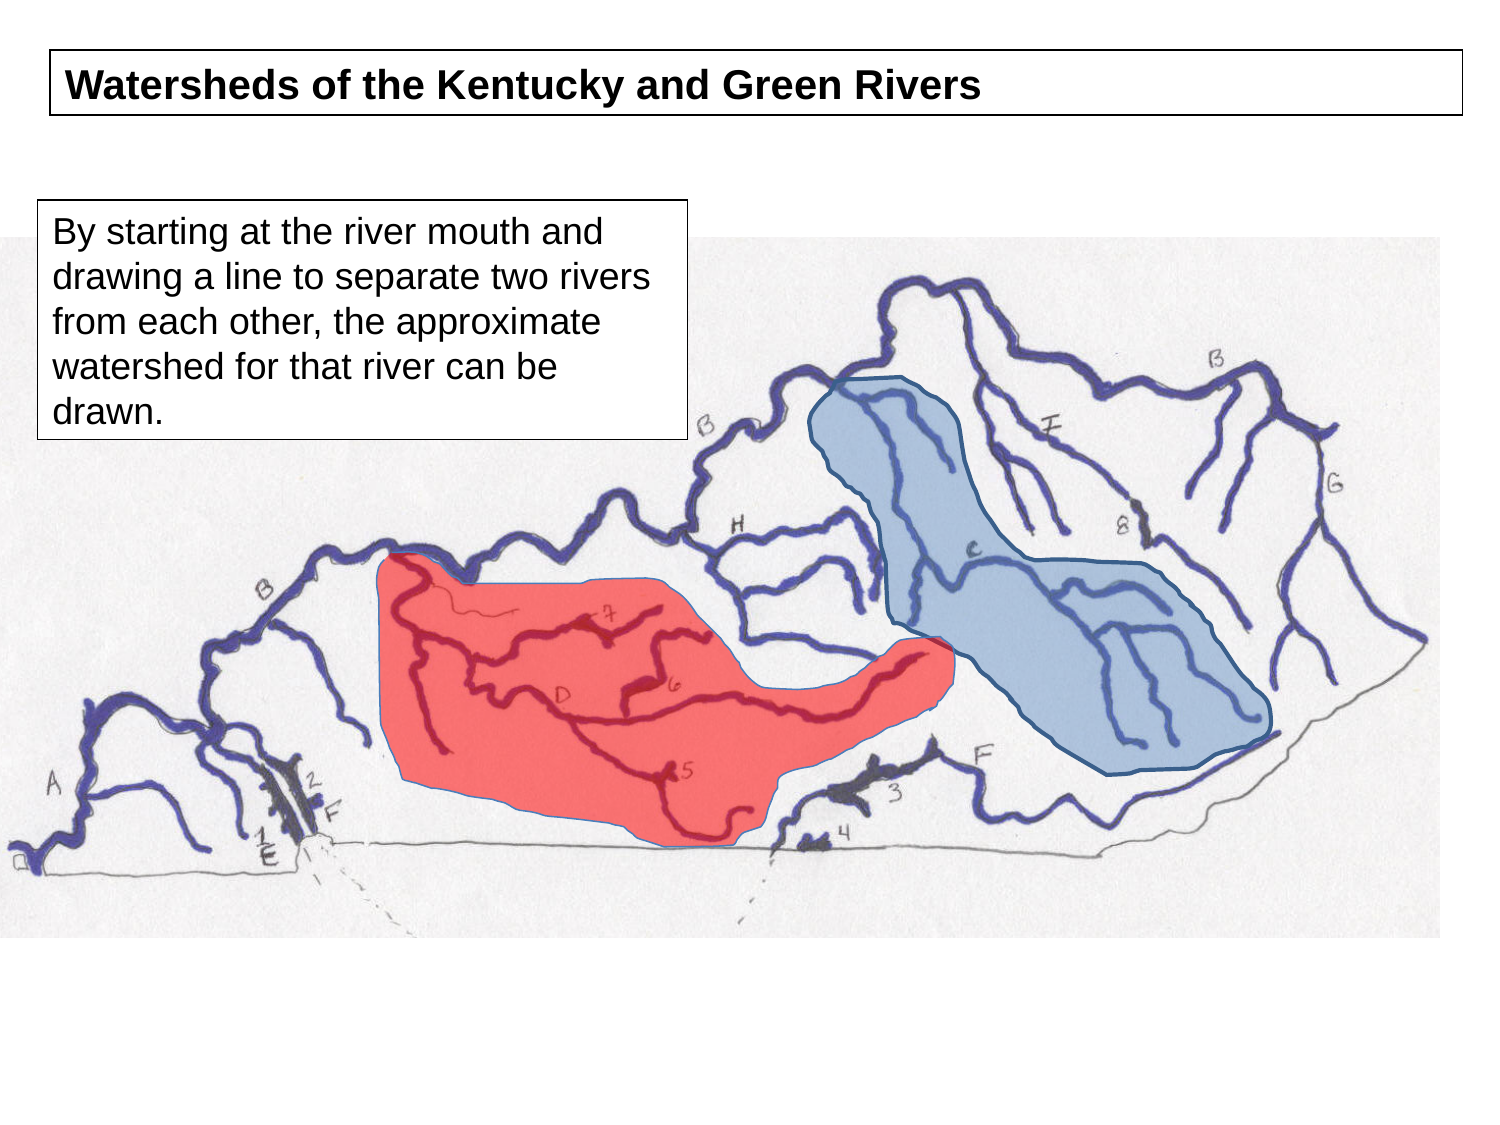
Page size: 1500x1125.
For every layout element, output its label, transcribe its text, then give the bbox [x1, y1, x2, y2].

picture [0, 237, 1444, 938]
text_box By starting at the river mouth and drawing a line to separate two rivers from each other, the approximate watershed for that river can be drawn. [37, 199, 688, 235]
text_box Watersheds of the Kentucky and Green Rivers [49, 50, 1463, 115]
